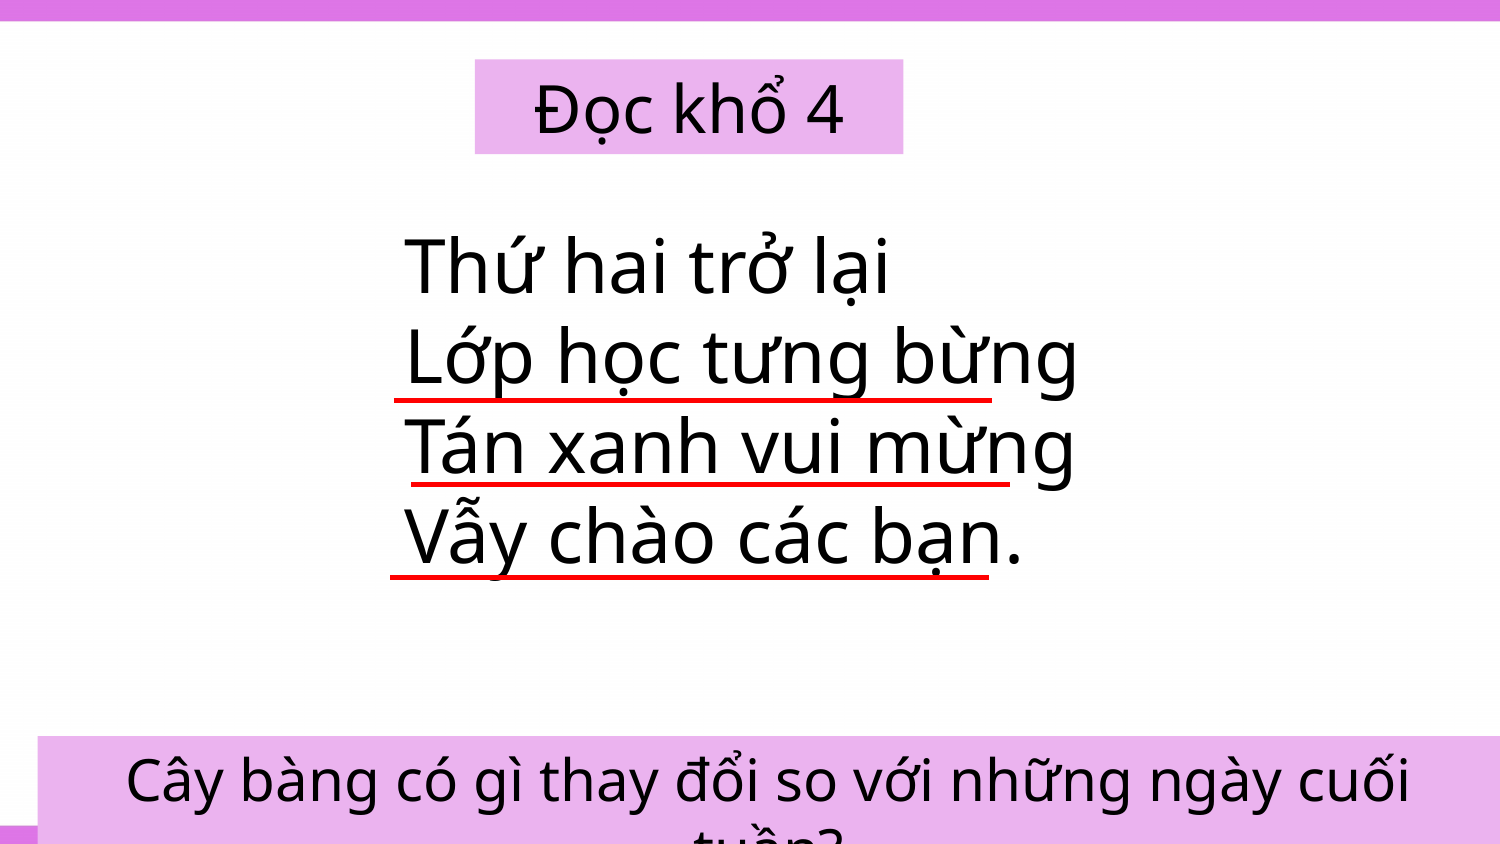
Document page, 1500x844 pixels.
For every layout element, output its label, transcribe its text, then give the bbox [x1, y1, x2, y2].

text_box Cây bàng có gì thay đổi so với những ngày cuối tuần? [37, 736, 1500, 844]
text_box Thứ hai trở lại Lớp học tưng bừng Tán xanh vui mừng Vẫy chào các bạn. [389, 211, 1290, 587]
text_box Đọc khổ 4 [474, 59, 904, 155]
picture [0, 0, 1500, 844]
